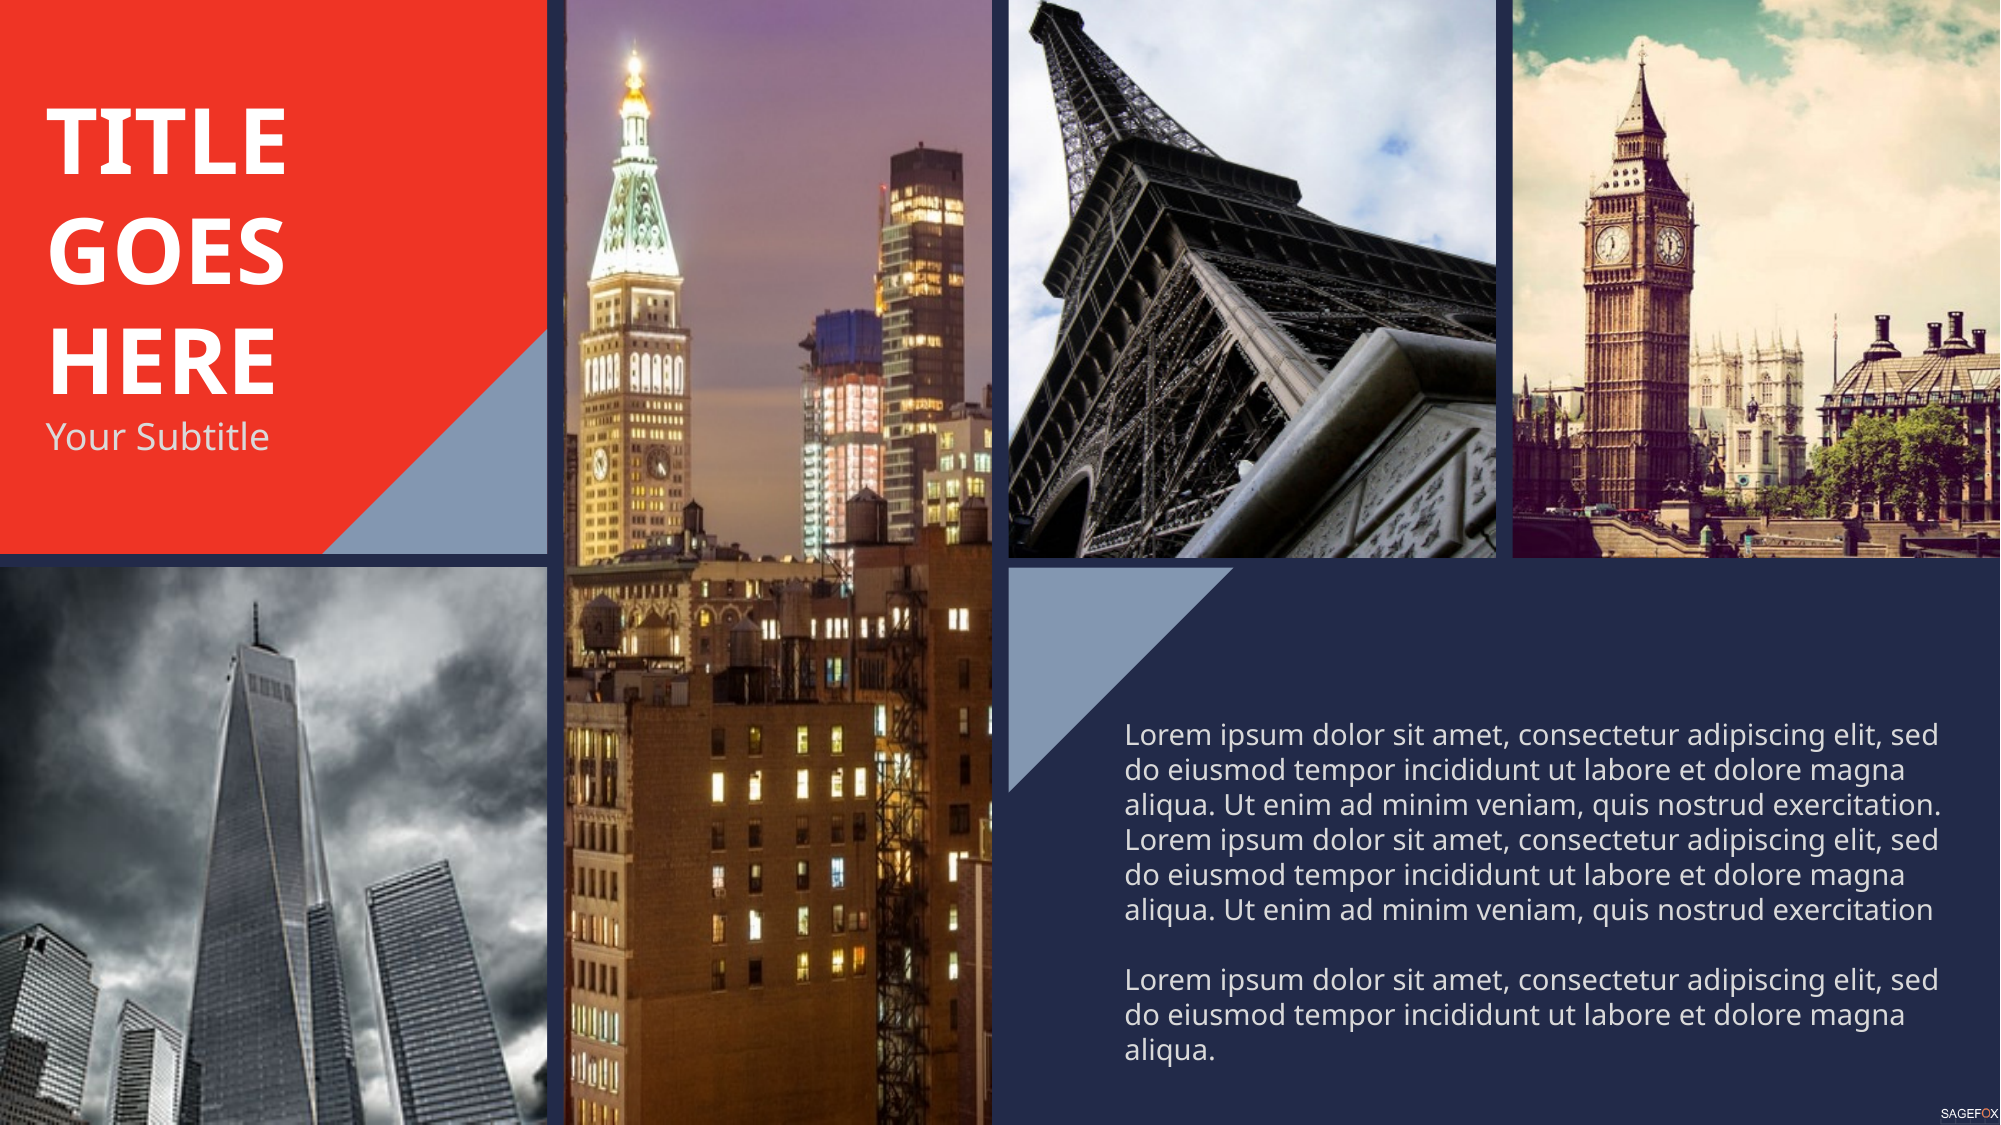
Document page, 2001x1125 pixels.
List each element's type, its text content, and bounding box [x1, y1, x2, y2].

text_box [1008, 0, 1497, 558]
text_box [319, 326, 549, 556]
text_box TITLE GOES HERE Your Subtitle [30, 75, 517, 575]
text_box [563, 0, 993, 1125]
text_box [1007, 566, 1237, 796]
text_box [0, 567, 548, 1125]
picture [1939, 1108, 2000, 1125]
text_box [1511, 0, 2000, 558]
text_box [0, 0, 548, 555]
text_box Lorem ipsum dolor sit amet, consectetur adipiscing elit, sed do eiusmod tempor incididunt ut labore et dolore magna aliqua. Ut enim ad minim veniam, quis nostrud exercitation. Lorem ipsum dolor sit amet, consectetur adipiscing elit, sed do eiusmod tempor incididunt ut labore et dolore magna aliqua. Ut enim ad minim veniam, quis nostrud exercitation Lorem ipsum dolor sit amet, consectetur adipiscing elit, sed do eiusmod tempor incididunt ut labore et dolore magna aliqua. [1109, 709, 1958, 1074]
